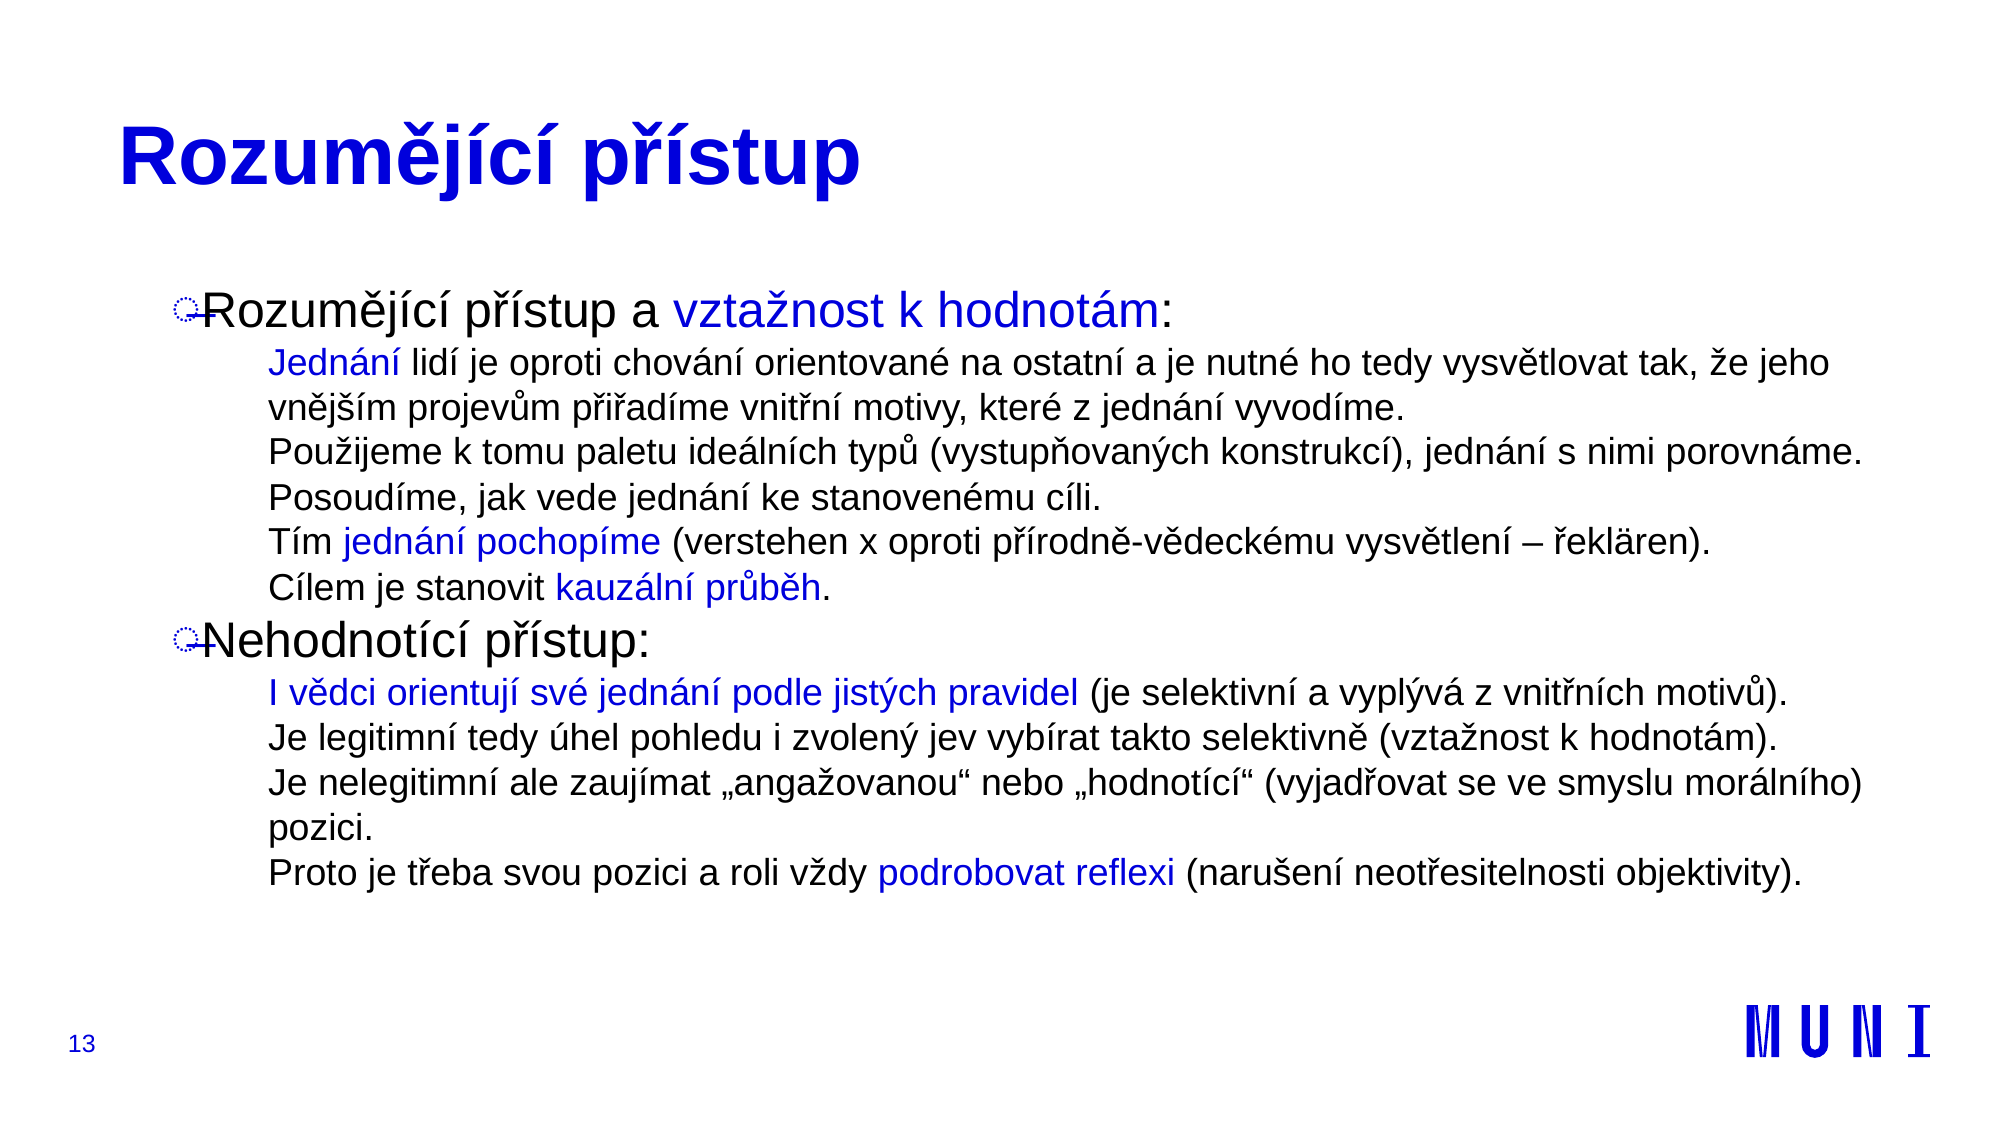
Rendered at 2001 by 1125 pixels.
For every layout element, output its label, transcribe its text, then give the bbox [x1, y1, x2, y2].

slide_number 13 [67, 1021, 110, 1063]
list Rozumějící přístup a vztažnost k hodnotám: Jednání lidí je oproti chování orientované na ostatní a je nutné ho tedy vysvětlovat tak, že jeho vnějším projevům přiřadíme vnitřní motivy, které z jednání vyvodíme. Použijeme k tomu paletu ideálních typů (vystupňovaných konstrukcí), jednání s nimi porovnáme. Posoudíme, jak vede jednání ke stanovenému cíli. Tím jednání pochopíme (verstehen x oproti přírodně-vědeckému vysvětlení – řeklären). Cílem je stanovit kauzální průběh. Nehodnotící přístup: I vědci orientují své jednání podle jistých pravidel (je selektivní a vyplývá z vnitřních motivů). Je legitimní tedy úhel pohledu i zvolený jev vybírat takto selektivně (vztažnost k hodnotám). Je nelegitimní ale zaujímat „angažovanou“ nebo „hodnotící“ (vyjadřovat se ve smyslu morálního) pozici. Proto je třeba svou pozici a roli vždy podrobovat reflexi (narušení neotřesitelnosti objektivity). [118, 277, 1883, 957]
title Rozumějící přístup [118, 118, 1883, 193]
